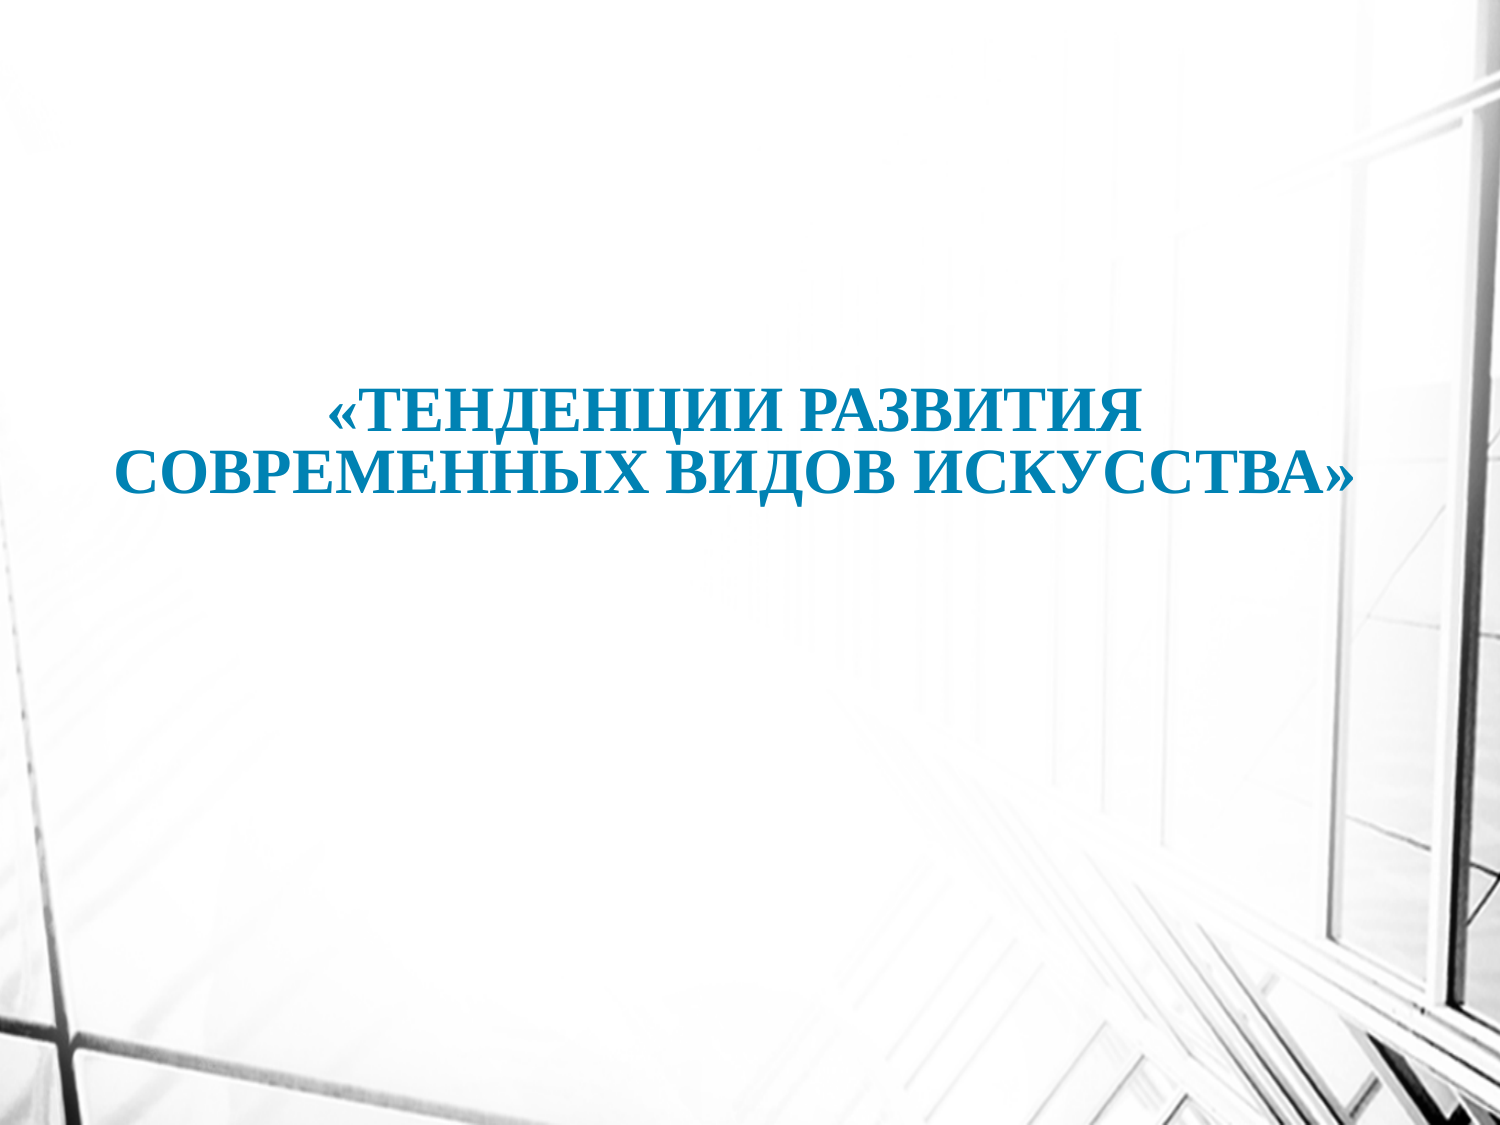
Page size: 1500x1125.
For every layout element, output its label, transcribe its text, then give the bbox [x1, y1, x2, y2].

title «ТЕНДЕНЦИИ РАЗВИТИЯ СОВРЕМЕННЫХ ВИДОВ ИСКУССТВА» [41, 338, 1428, 514]
picture [0, 0, 1500, 1125]
